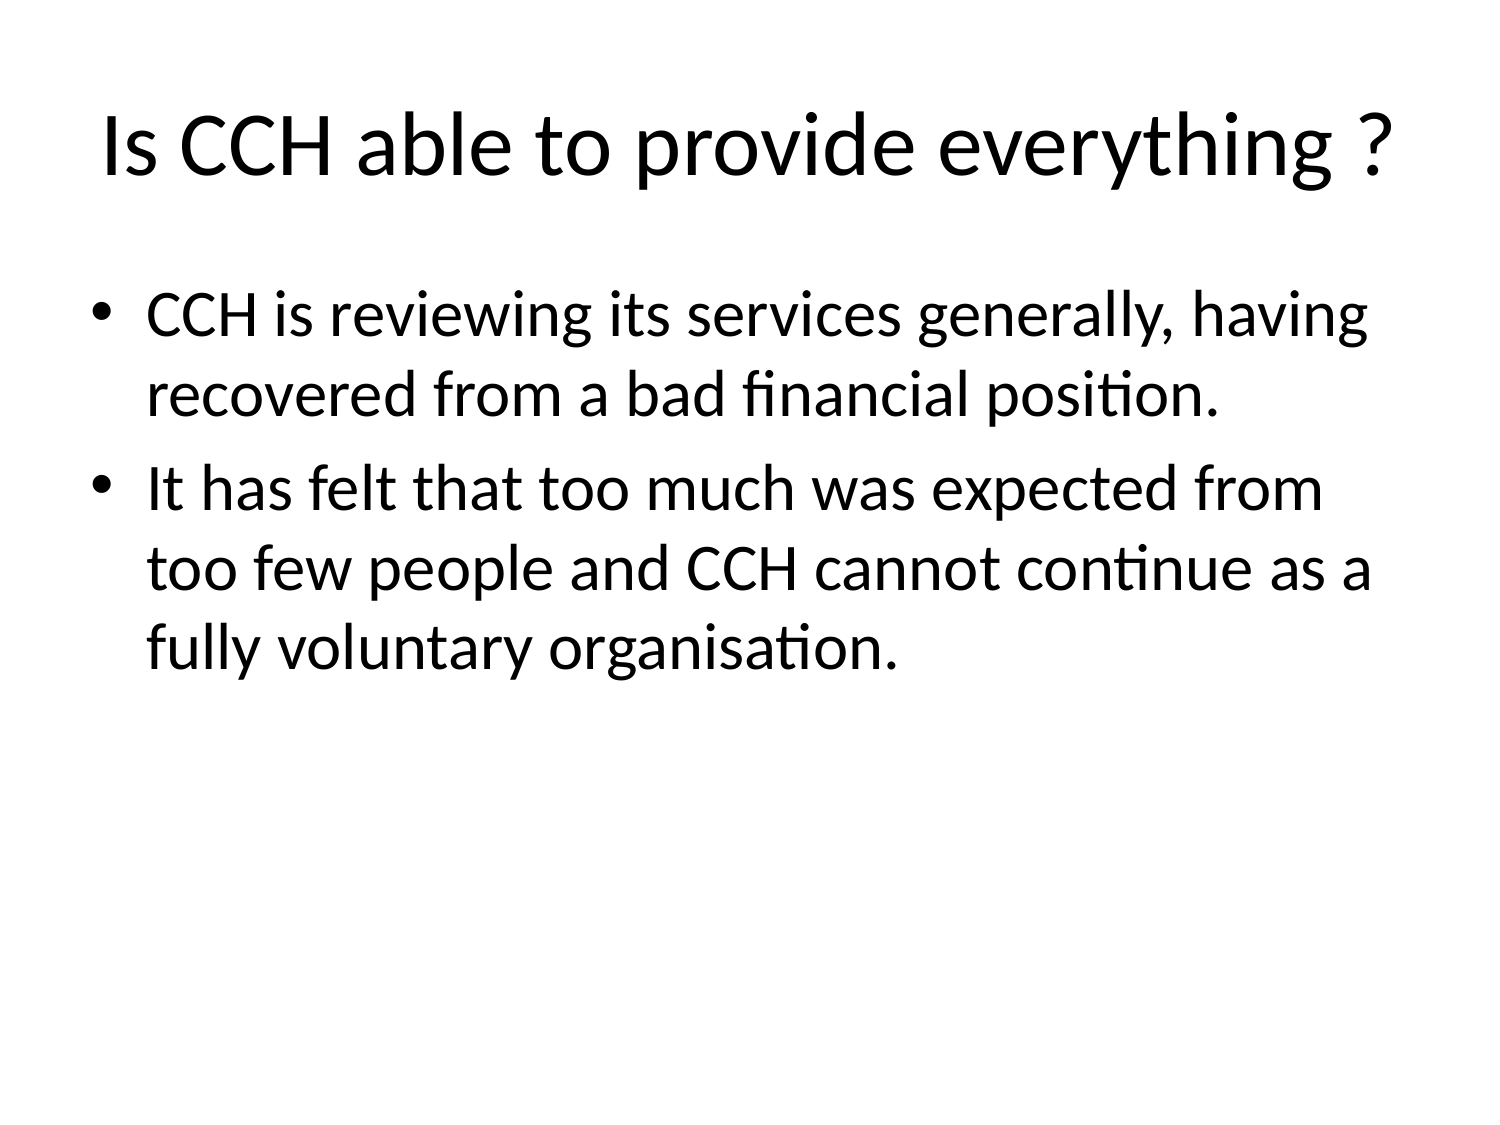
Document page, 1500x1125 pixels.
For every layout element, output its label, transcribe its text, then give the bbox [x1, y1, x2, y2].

list CCH is reviewing its services generally, having recovered from a bad financial position. It has felt that too much was expected from too few people and CCH cannot continue as a fully voluntary organisation. [75, 262, 1425, 1005]
title Is CCH able to provide everything ? [75, 45, 1425, 233]
